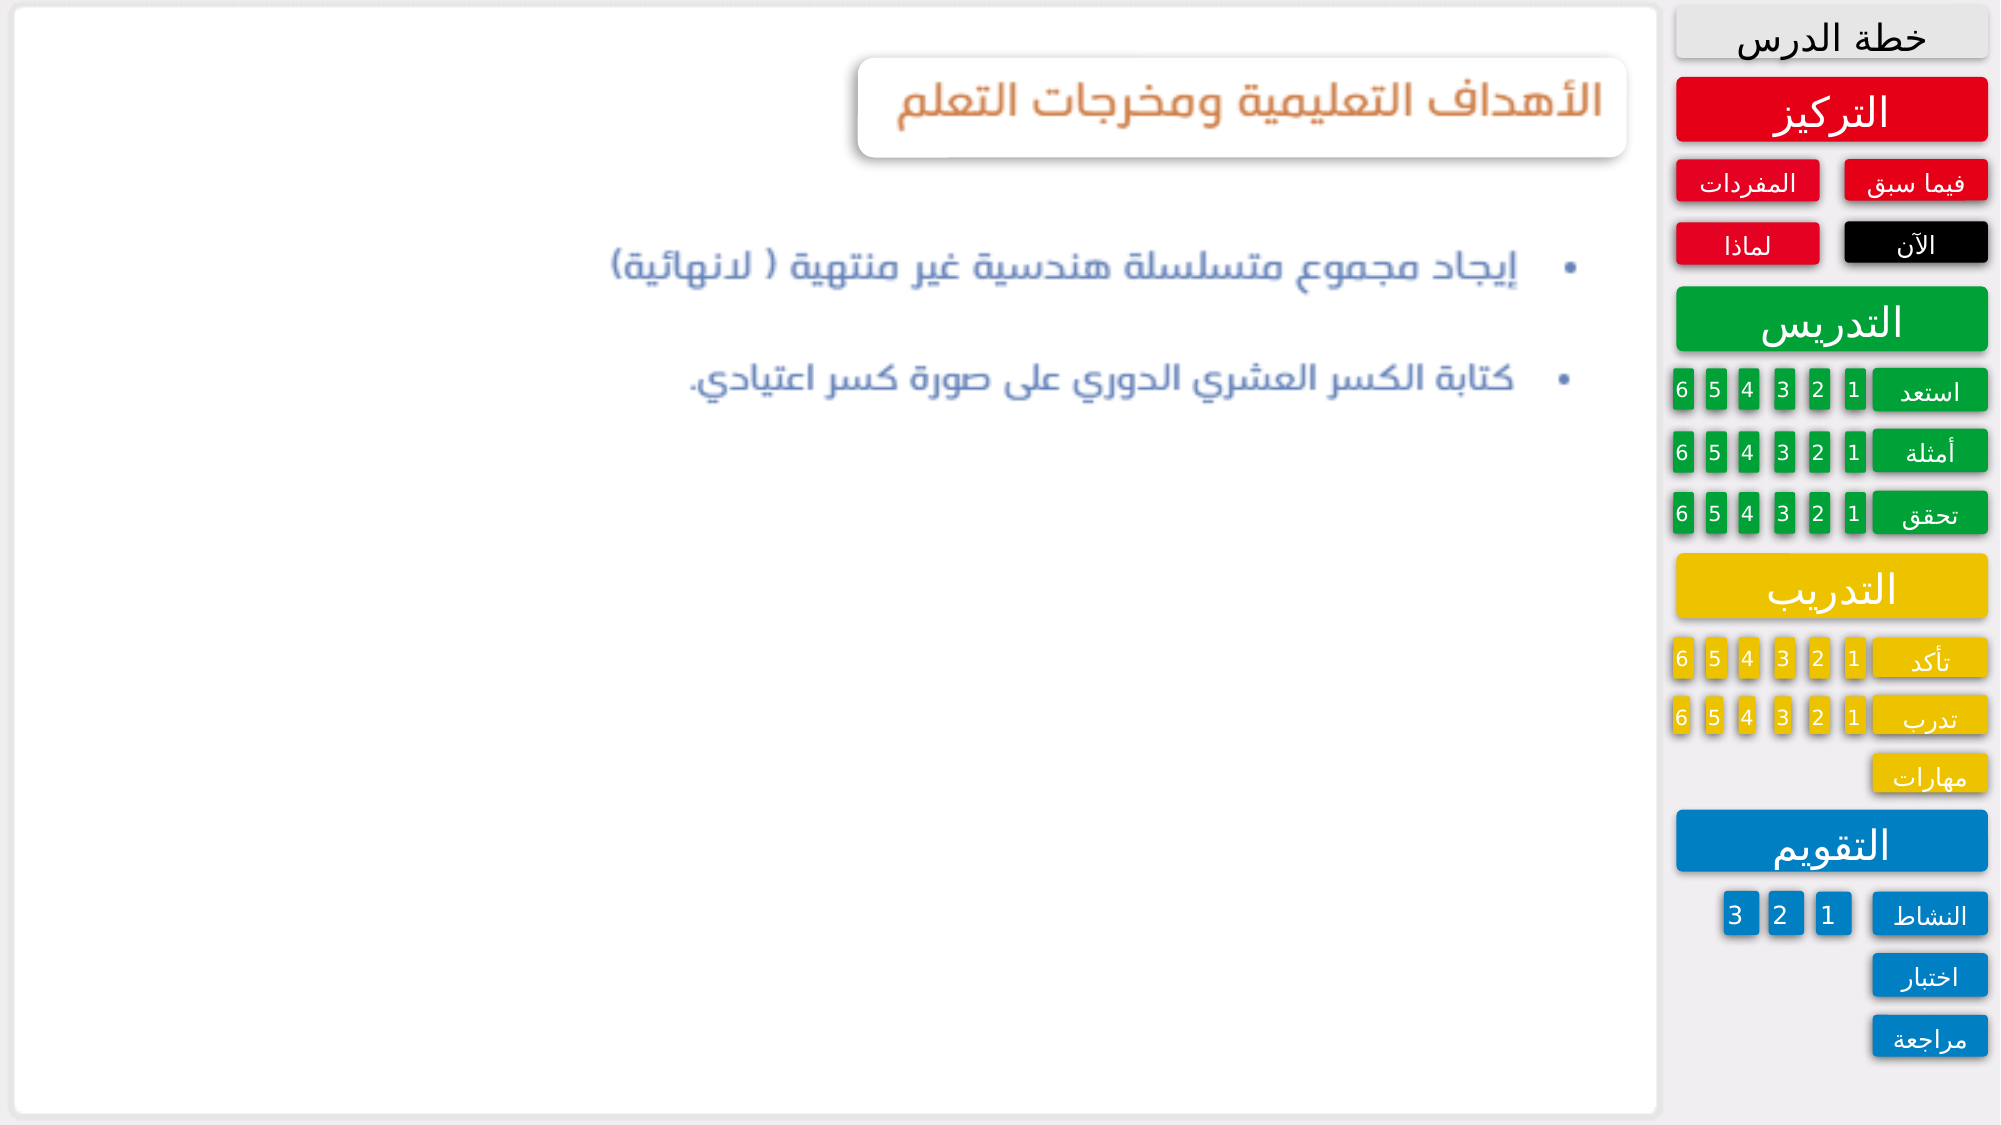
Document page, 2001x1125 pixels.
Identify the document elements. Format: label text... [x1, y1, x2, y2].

text_box 2 [1809, 431, 1831, 473]
text_box 1 [1845, 368, 1866, 410]
text_box 5 [1706, 431, 1727, 473]
text_box 4 [1738, 492, 1760, 534]
text_box التدريب [1675, 552, 1990, 620]
text_box استعد [1873, 367, 1988, 412]
text_box 1 [1816, 891, 1852, 936]
text_box التدريس [1675, 285, 1990, 353]
text_box 3 [1774, 696, 1792, 734]
text_box تحقق [1872, 490, 1988, 535]
text_box 3 [1774, 368, 1796, 410]
text_box 3 [1723, 890, 1760, 936]
text_box خطة الدرس [1675, 4, 1990, 59]
text_box 1 [1845, 492, 1866, 534]
text_box المفردات [1676, 159, 1820, 202]
text_box مراجعة [1872, 1014, 1988, 1057]
text_box 4 [1738, 637, 1760, 679]
text_box مهارات [1872, 753, 1988, 793]
text_box التقويم [1675, 808, 1990, 873]
text_box 6 [1673, 696, 1691, 734]
text_box 2 [1768, 890, 1805, 936]
text_box 4 [1738, 431, 1760, 473]
text_box 4 [1738, 368, 1760, 410]
text_box اختبار [1872, 953, 1988, 997]
text_box فيما سبق [1844, 159, 1988, 201]
text_box 3 [1774, 431, 1796, 473]
text_box 5 [1706, 492, 1727, 534]
text_box النشاط [1872, 891, 1988, 936]
text_box 5 [1706, 368, 1727, 410]
text_box التركيز [1675, 75, 1990, 143]
text_box 1 [1845, 637, 1866, 679]
text_box 6 [1673, 492, 1694, 534]
text_box أمثلة [1872, 428, 1988, 473]
text_box 3 [1774, 492, 1796, 534]
text_box 2 [1809, 492, 1831, 534]
text_box لماذا [1676, 222, 1820, 265]
text_box 2 [1809, 637, 1831, 679]
text_box 6 [1673, 637, 1694, 679]
text_box 5 [1706, 696, 1724, 734]
text_box 2 [1809, 368, 1831, 410]
text_box 4 [1738, 696, 1756, 734]
text_box 6 [1673, 431, 1694, 473]
text_box تدرب [1872, 694, 1988, 735]
text_box 5 [1706, 637, 1727, 679]
text_box تأكد [1873, 637, 1988, 678]
picture [0, 0, 2001, 1125]
text_box 1 [1845, 696, 1866, 734]
text_box الآن [1844, 221, 1988, 263]
text_box 3 [1774, 637, 1796, 679]
text_box 2 [1809, 696, 1831, 734]
text_box 6 [1673, 368, 1694, 410]
text_box 1 [1845, 431, 1866, 473]
